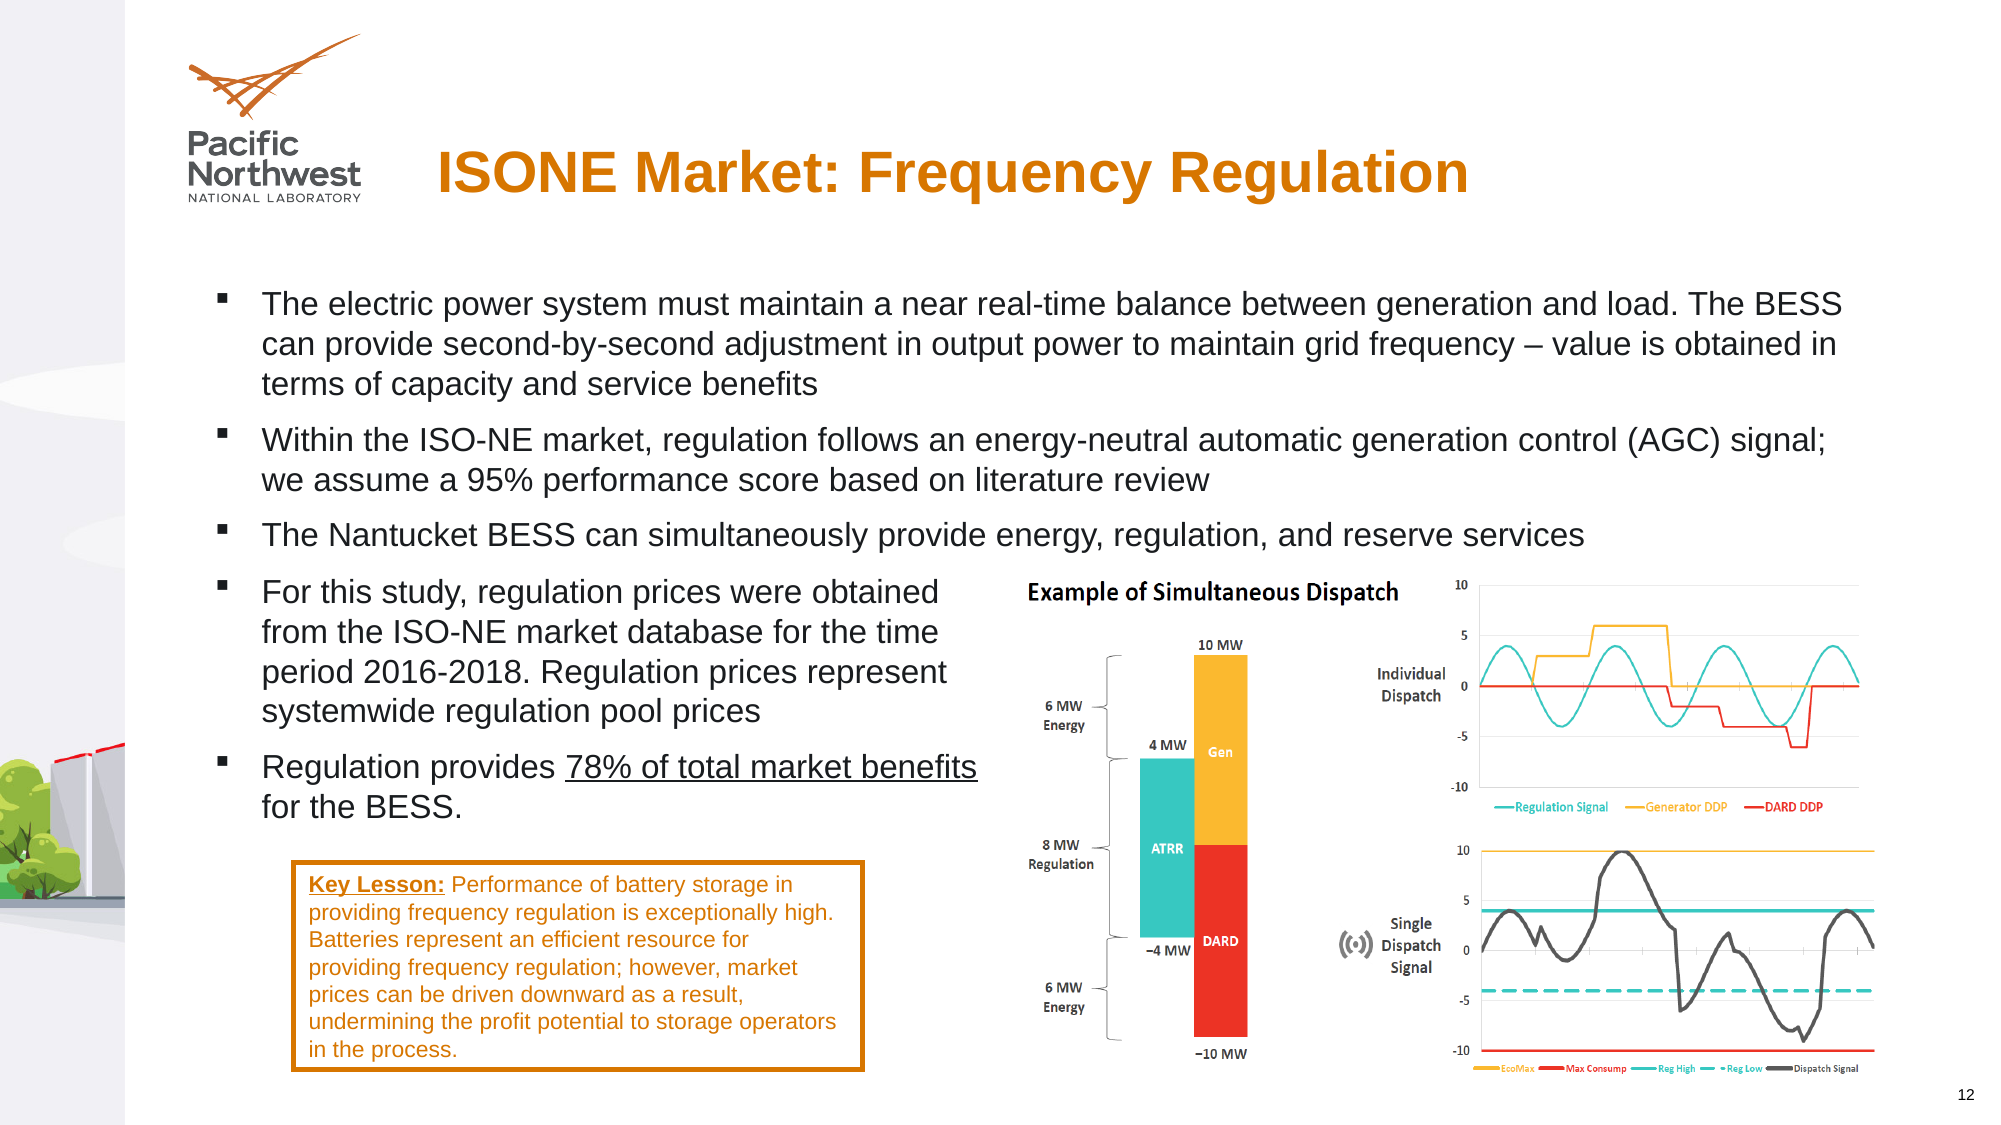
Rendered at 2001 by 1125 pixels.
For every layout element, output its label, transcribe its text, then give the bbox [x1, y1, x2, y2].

text_box The electric power system must maintain a near real-time balance between generation and load. The BESS can provide second-by-second adjustment in output power to maintain grid frequency – value is obtained in terms of capacity and service benefits Within the ISO-NE market, regulation follows an energy-neutral automatic generation control (AGC) signal; we assume a 95% performance score based on literature review The Nantucket BESS can simultaneously provide energy, regulation, and reserve services [200, 275, 1888, 617]
title ISONE Market: Frequency Regulation [437, 33, 2000, 213]
slide_number 12 [1913, 1062, 1975, 1125]
picture [187, 32, 363, 204]
picture [1012, 574, 1888, 1076]
text_box For this study, regulation prices were obtained from the ISO-NE market database for the time period 2016-2018. Regulation prices represent systemwide regulation pool prices Regulation provides 78% of total market benefits for the BESS. [200, 562, 1000, 833]
picture [0, 0, 124, 1125]
text_box Key Lesson: Performance of battery storage in providing frequency regulation is exceptionally high. Batteries represent an efficient resource for providing frequency regulation; however, market prices can be driven downward as a result, undermining the profit potential to storage operators in the process. [293, 861, 863, 1070]
